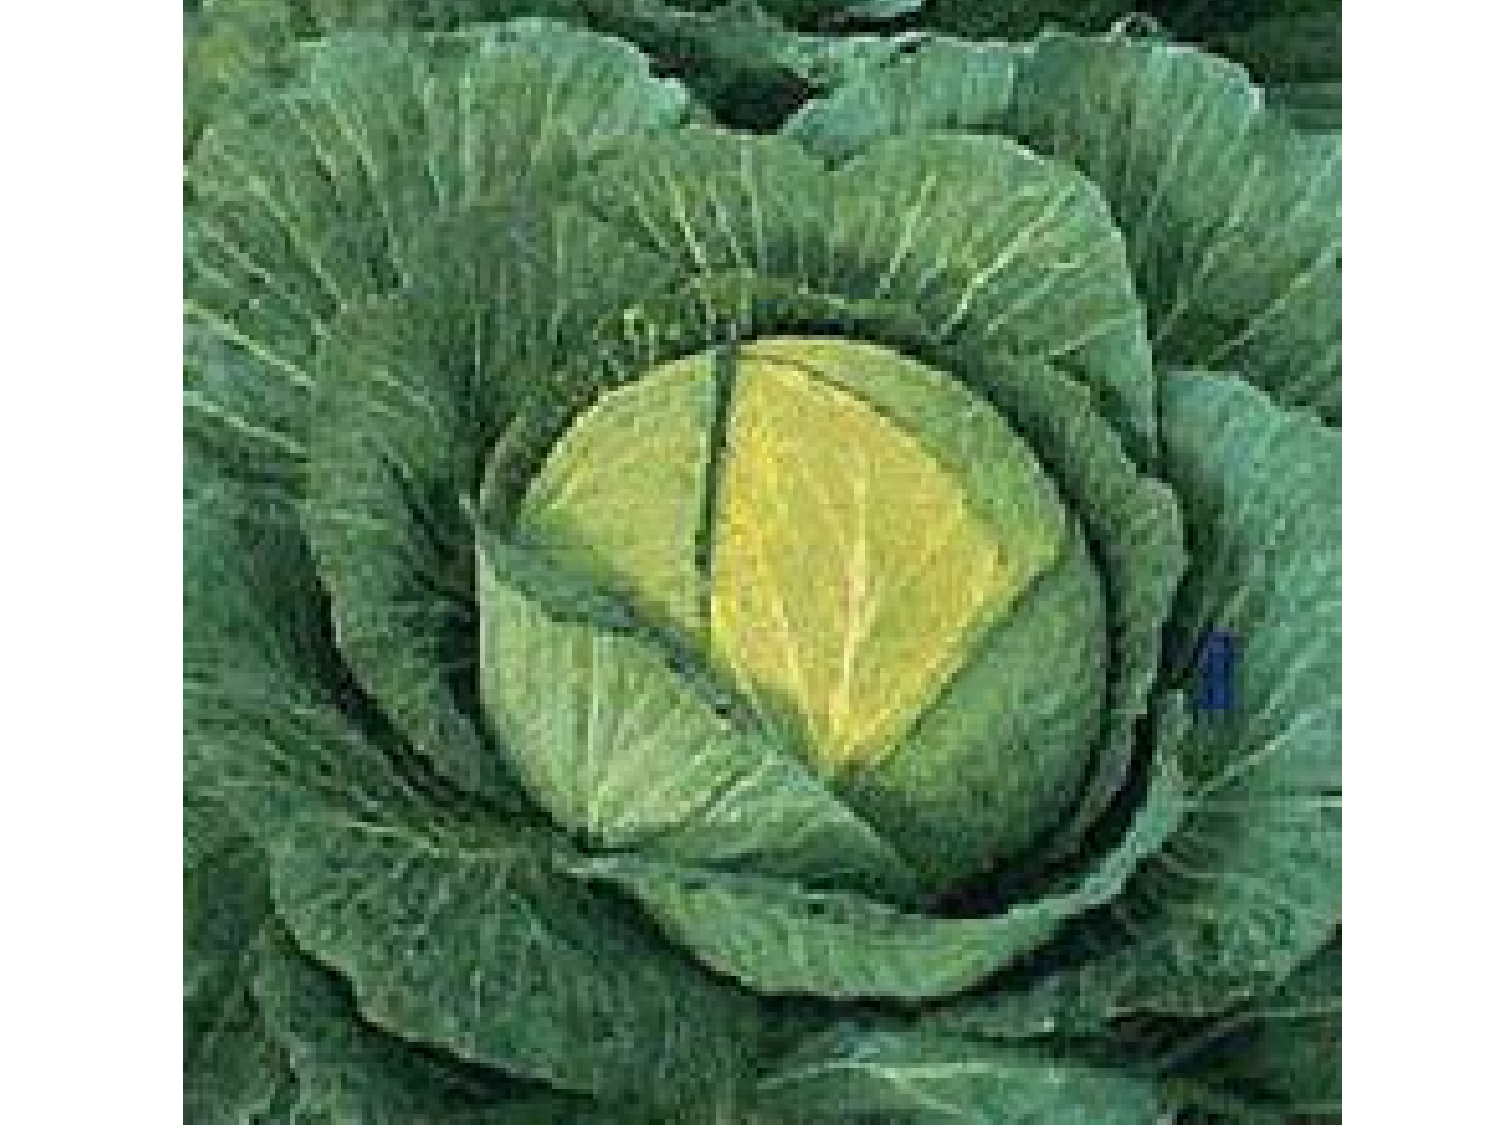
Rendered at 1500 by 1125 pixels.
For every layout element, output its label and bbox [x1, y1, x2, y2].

picture [182, 0, 1342, 1125]
